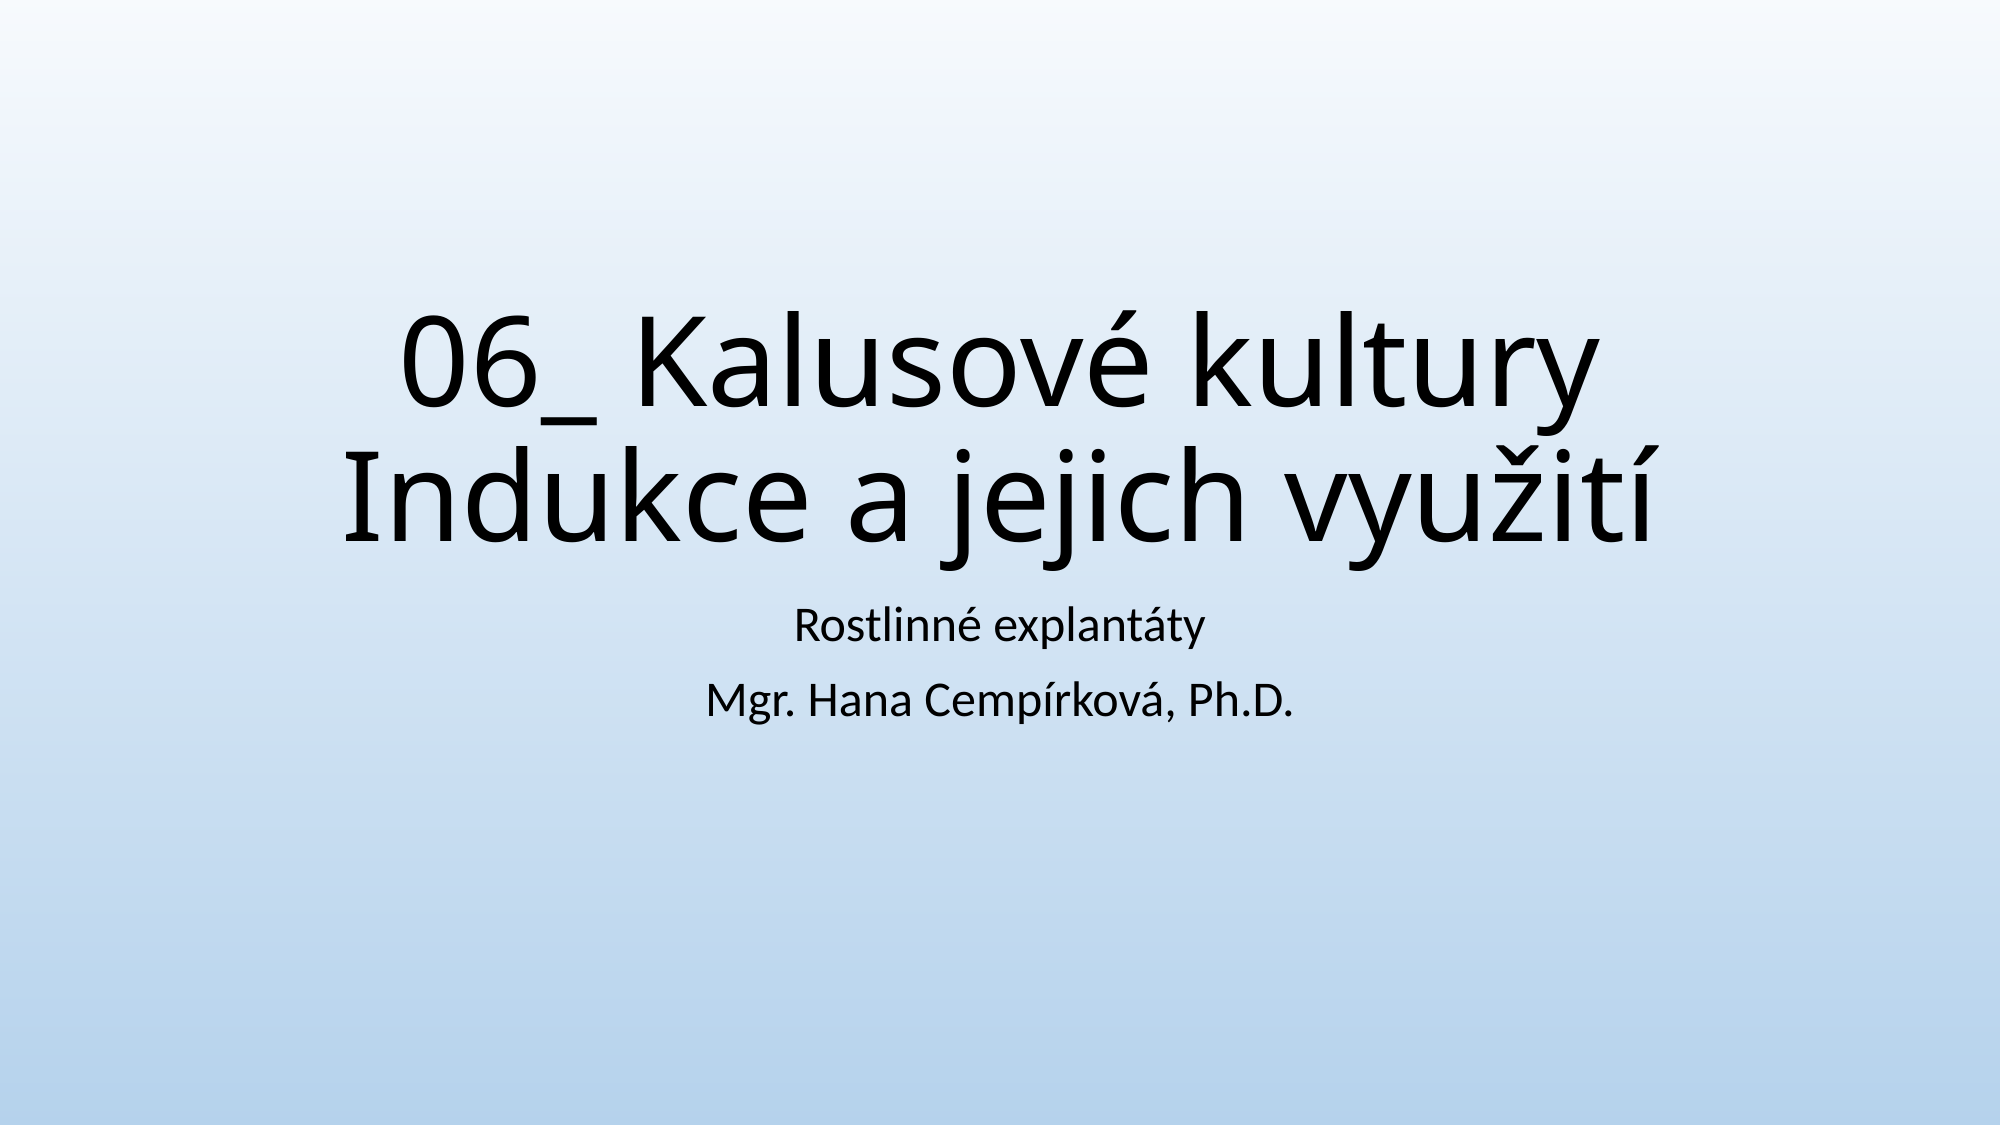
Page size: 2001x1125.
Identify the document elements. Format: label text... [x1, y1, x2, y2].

title 06_ Kalusové kultury Indukce a jejich využití [249, 184, 1750, 576]
subtitle Rostlinné explantáty Mgr. Hana Cempírková, Ph.D. [249, 590, 1750, 863]
